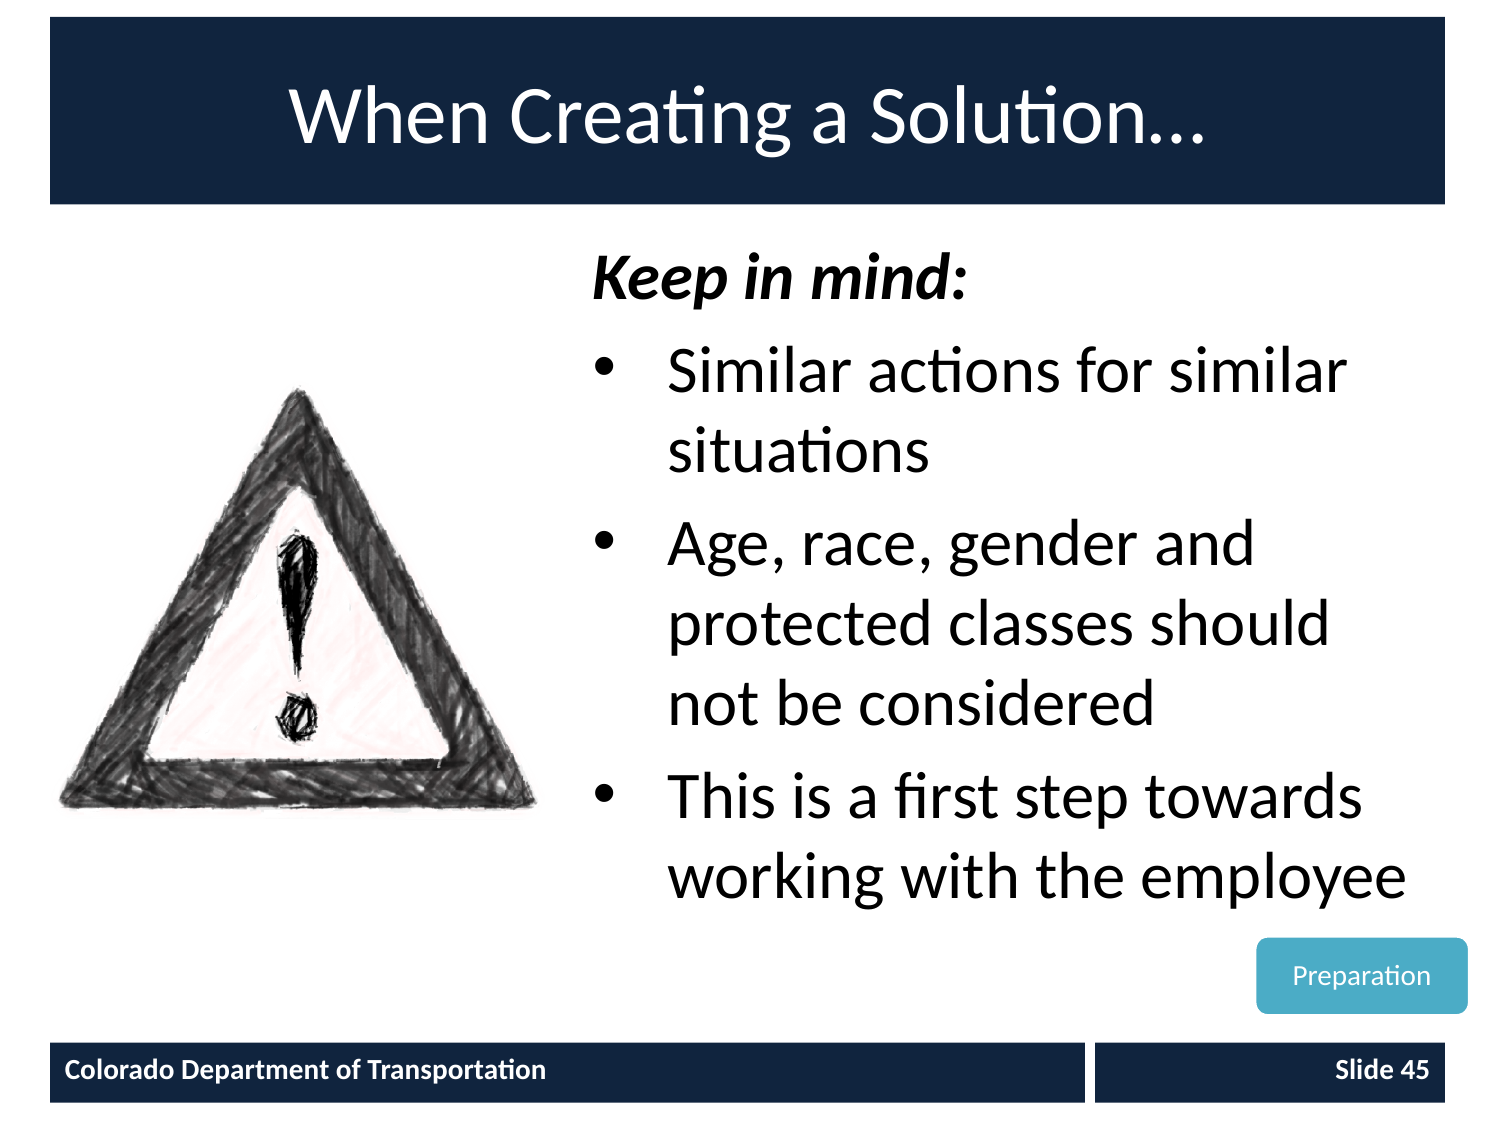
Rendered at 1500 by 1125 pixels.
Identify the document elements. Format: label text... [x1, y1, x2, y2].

list Keep in mind: Similar actions for similar situations Age, race, gender and protected classes should not be considered This is a first step towards working with the employee [577, 224, 1446, 1036]
title When Creating a Solution… [49, 16, 1446, 205]
slide_number Slide 45 [1095, 1042, 1445, 1103]
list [49, 379, 578, 853]
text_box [1254, 935, 1471, 1017]
footer Colorado Department of Transportation [50, 1042, 1085, 1103]
